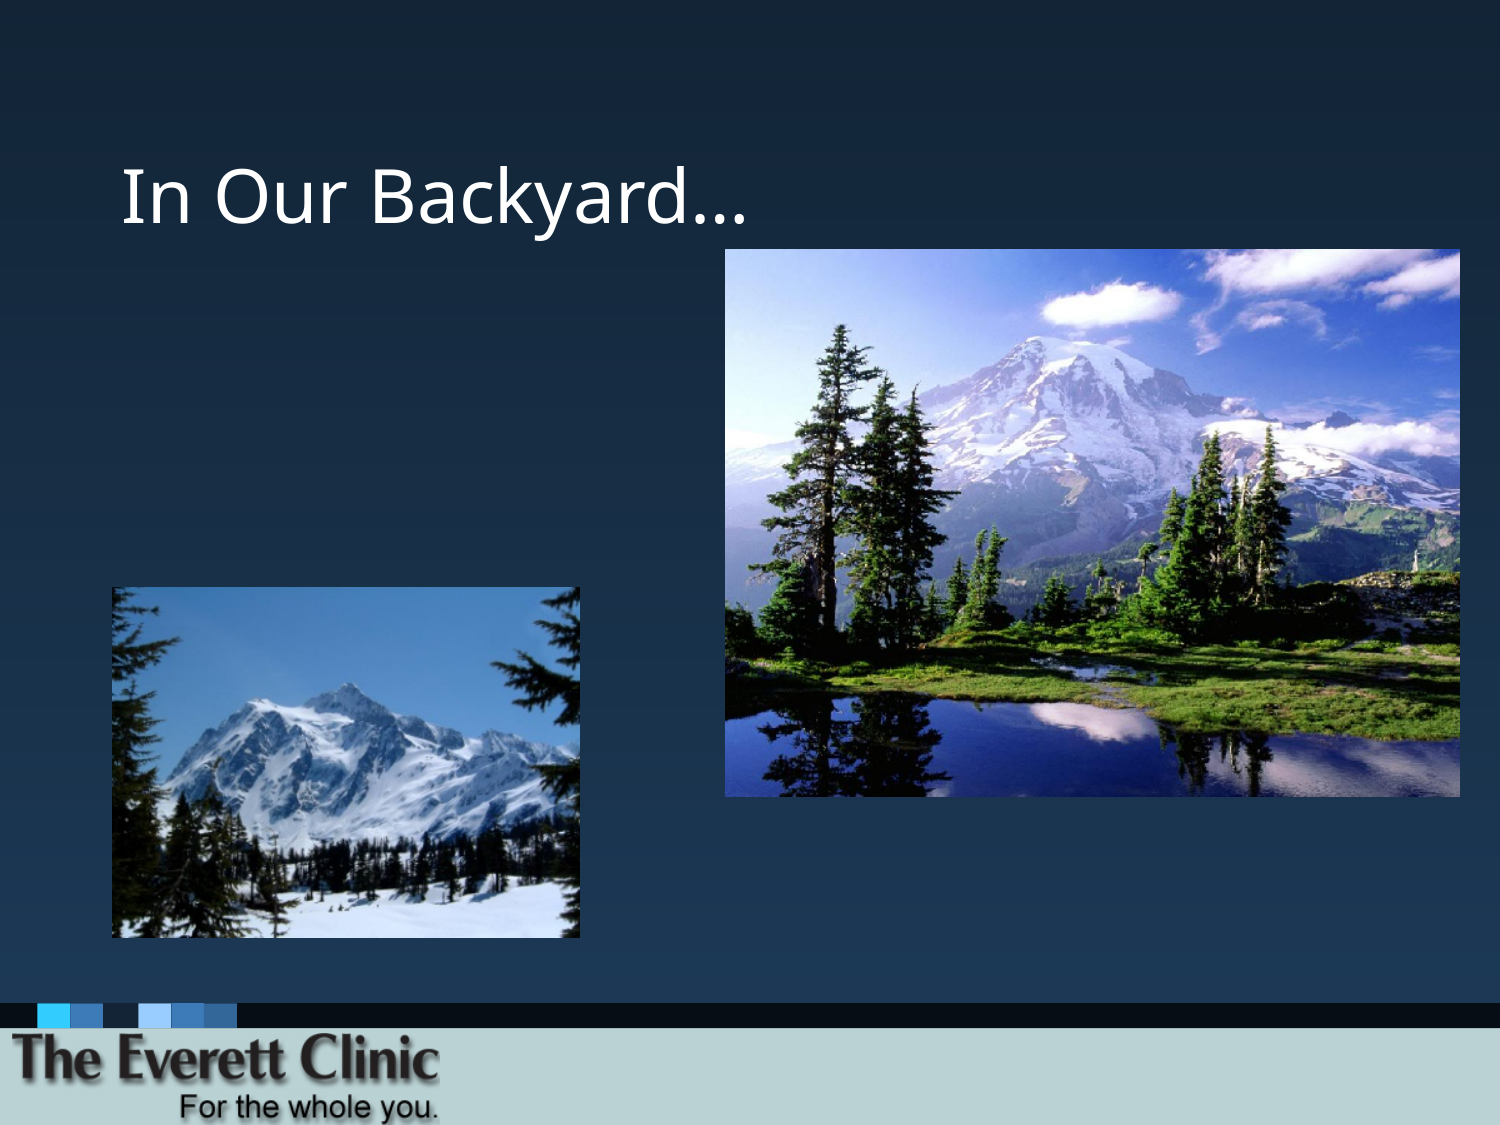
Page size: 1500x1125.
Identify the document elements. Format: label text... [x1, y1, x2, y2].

title In Our Backyard… [106, 99, 1395, 288]
picture [724, 249, 1460, 798]
picture [12, 1033, 440, 1125]
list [112, 587, 580, 938]
